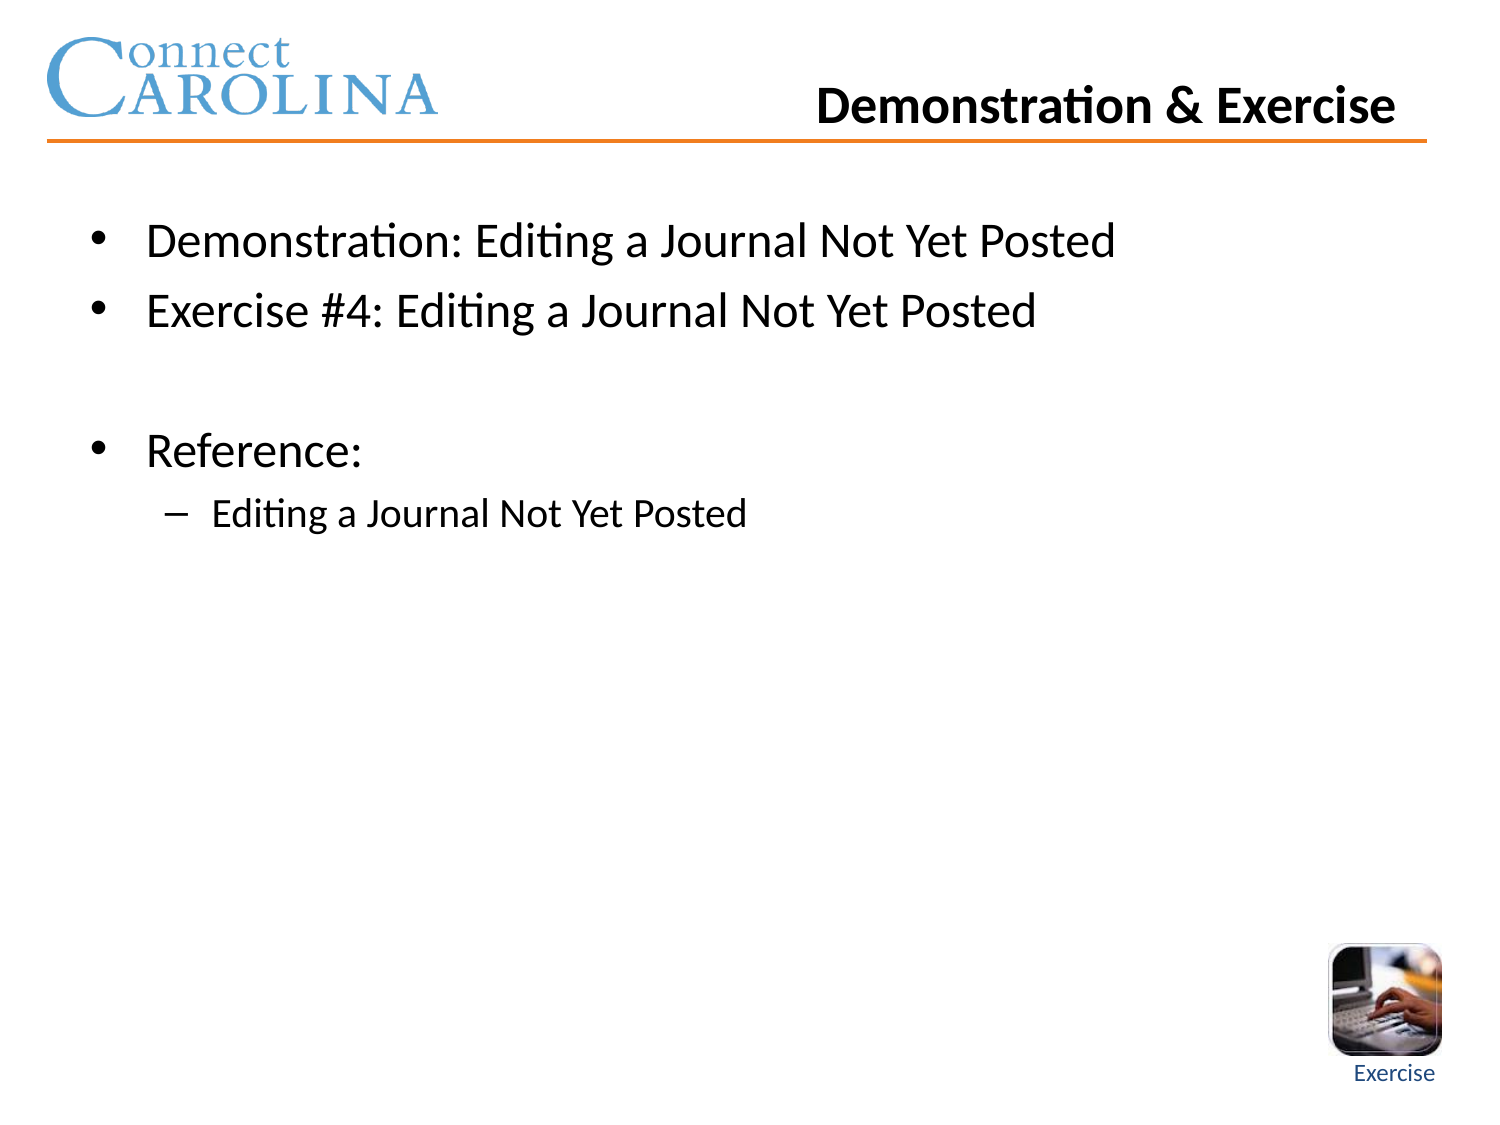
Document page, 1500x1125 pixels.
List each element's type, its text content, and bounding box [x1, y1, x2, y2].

list Demonstration: Editing a Journal Not Yet Posted Exercise #4: Editing a Journal Not Yet Posted Reference: Editing a Journal Not Yet Posted [75, 200, 1425, 963]
picture [47, 37, 438, 117]
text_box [1328, 943, 1462, 1095]
list Demonstration & Exercise [437, 62, 1425, 150]
